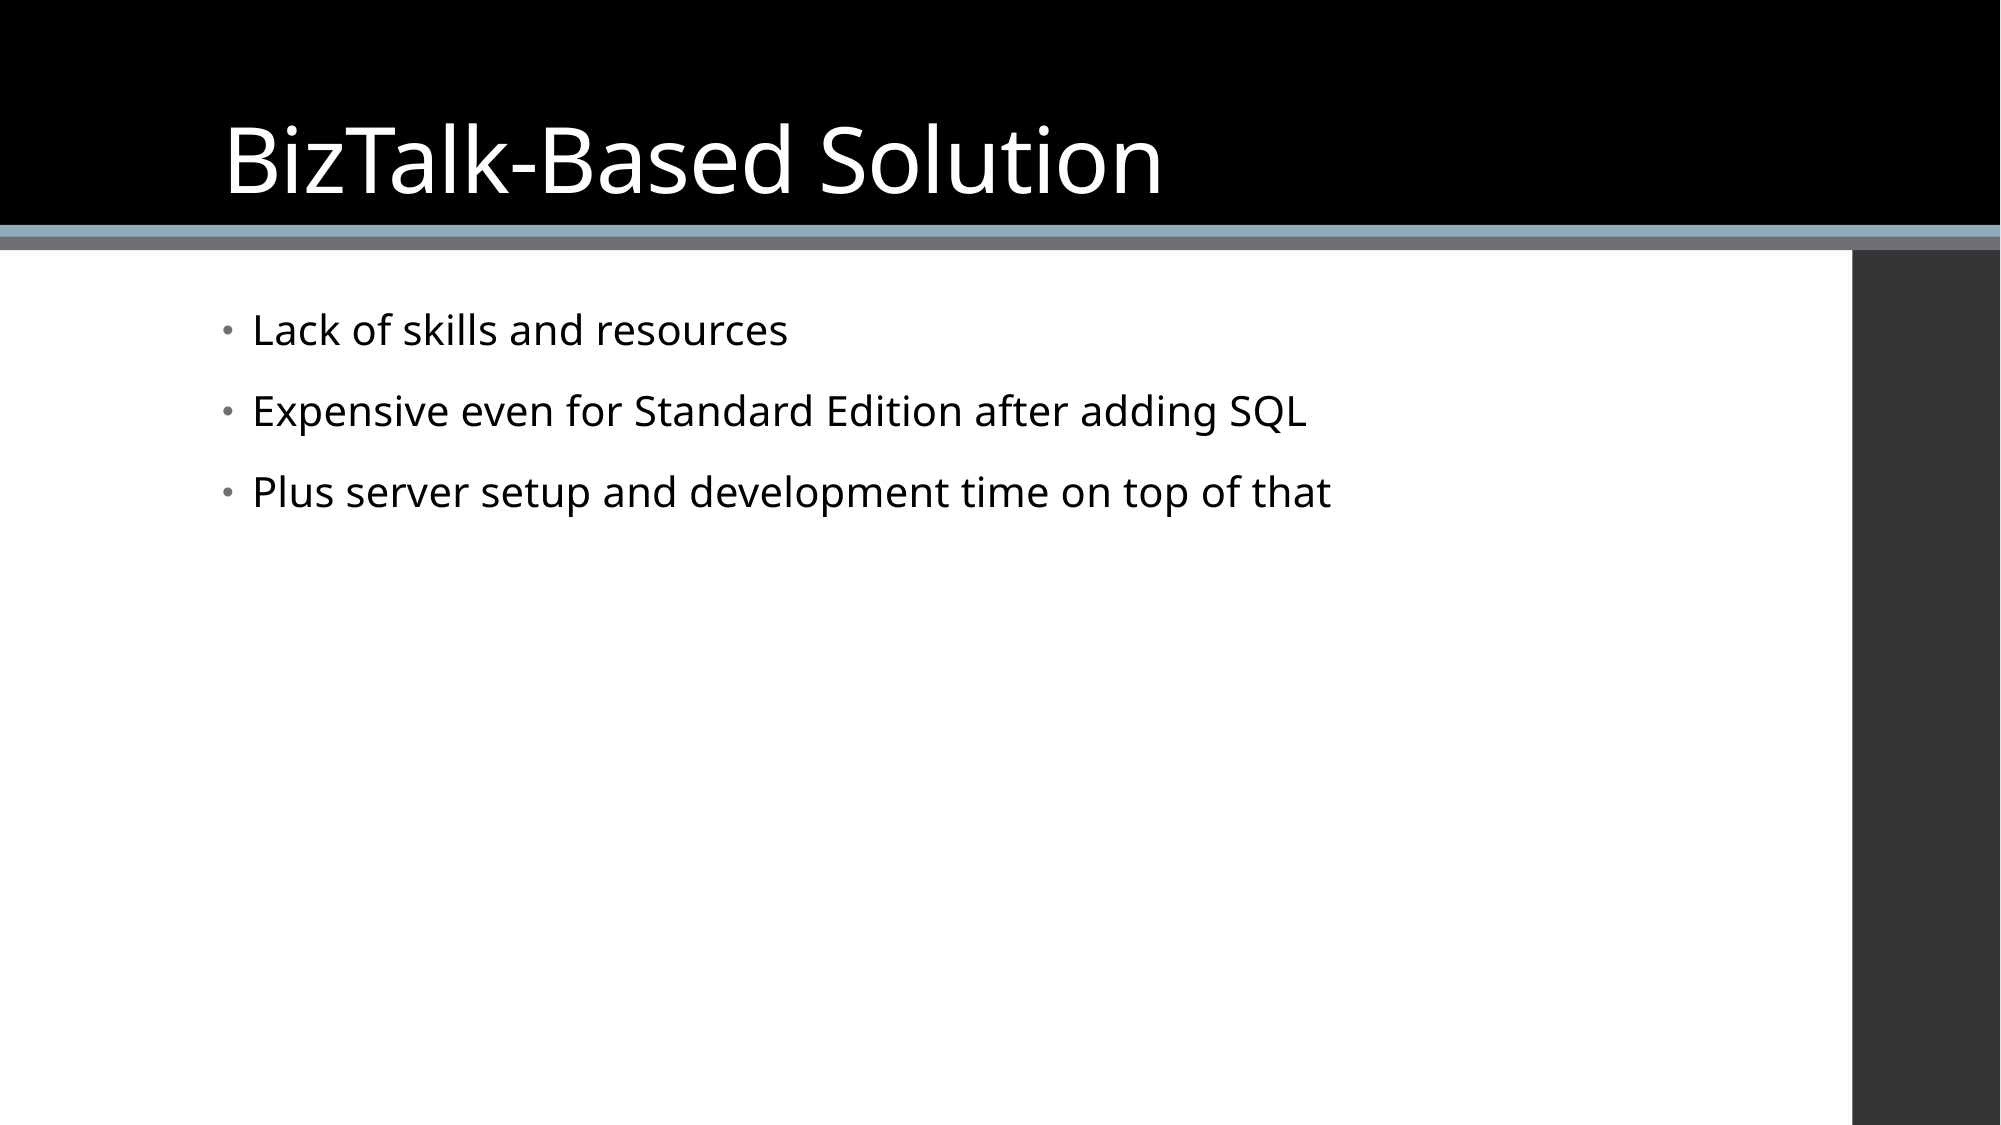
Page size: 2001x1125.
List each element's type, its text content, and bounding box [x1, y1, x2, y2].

title BizTalk-Based Solution [206, 60, 1870, 222]
list Lack of skills and resources Expensive even for Standard Edition after adding SQL Plus server setup and development time on top of that [206, 299, 1617, 1014]
